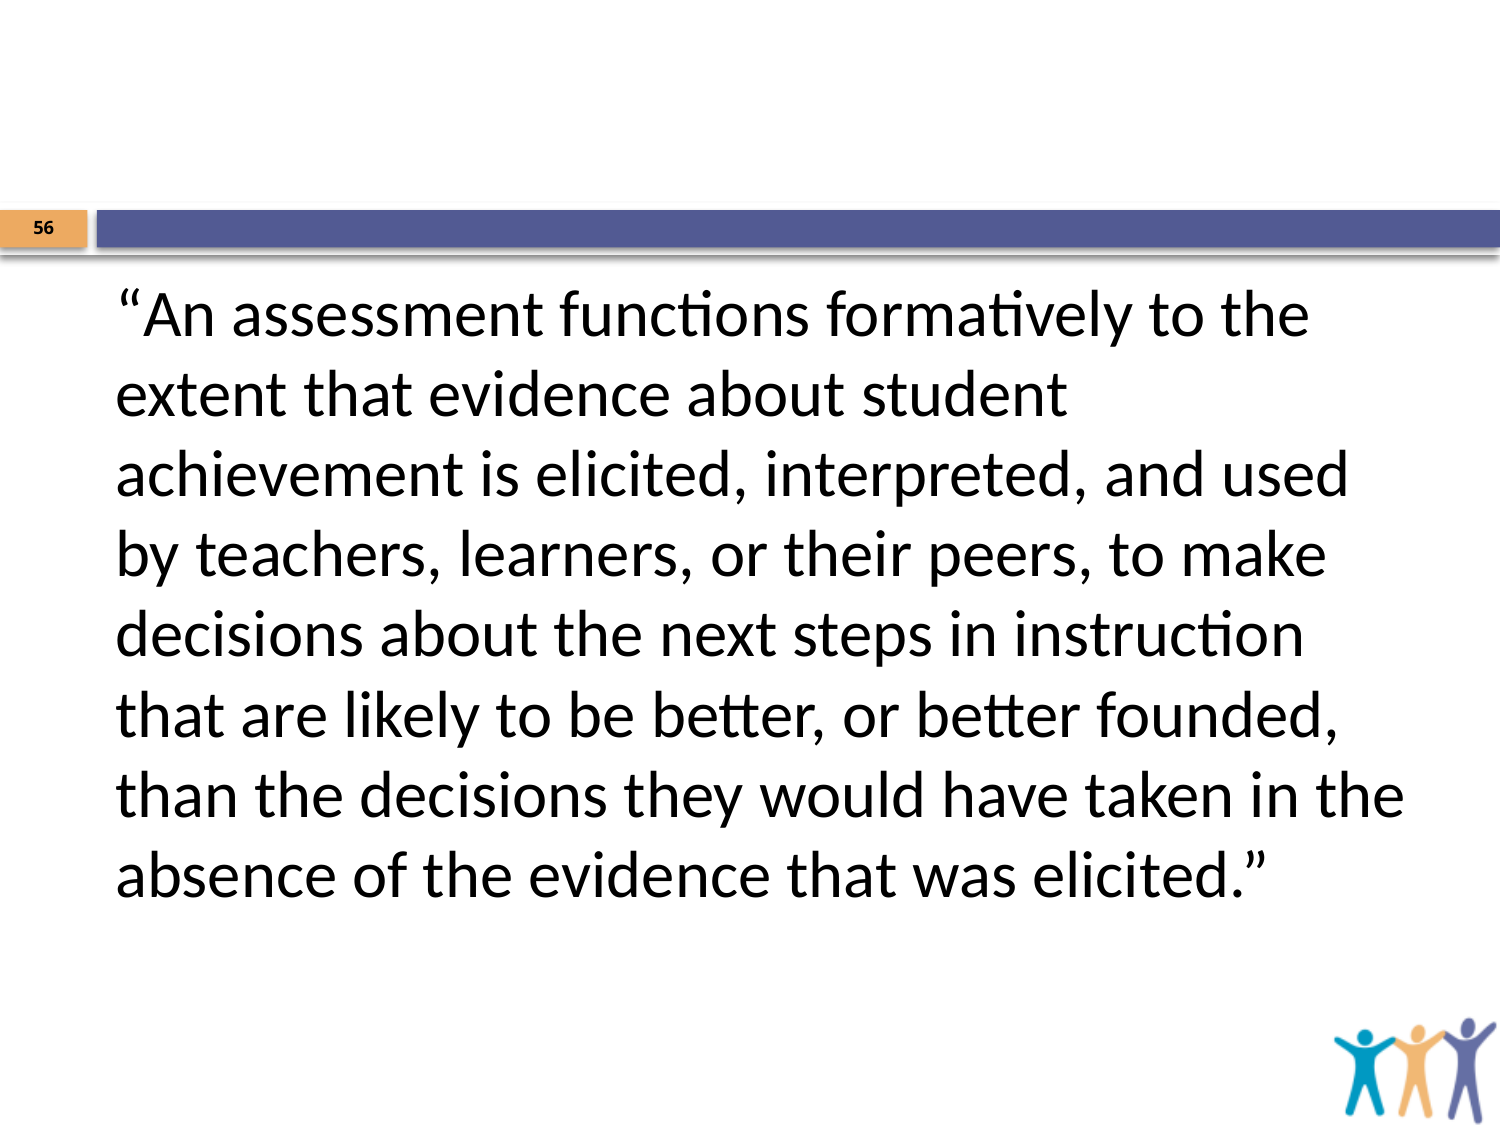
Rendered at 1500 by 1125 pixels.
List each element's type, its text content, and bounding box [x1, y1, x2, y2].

list “An assessment functions formatively to the extent that evidence about student achievement is elicited, interpreted, and used by teachers, learners, or their peers, to make decisions about the next steps in instruction that are likely to be better, or better founded, than the decisions they would have taken in the absence of the evidence that was elicited.” [100, 262, 1438, 1000]
slide_number 56 [0, 208, 88, 249]
